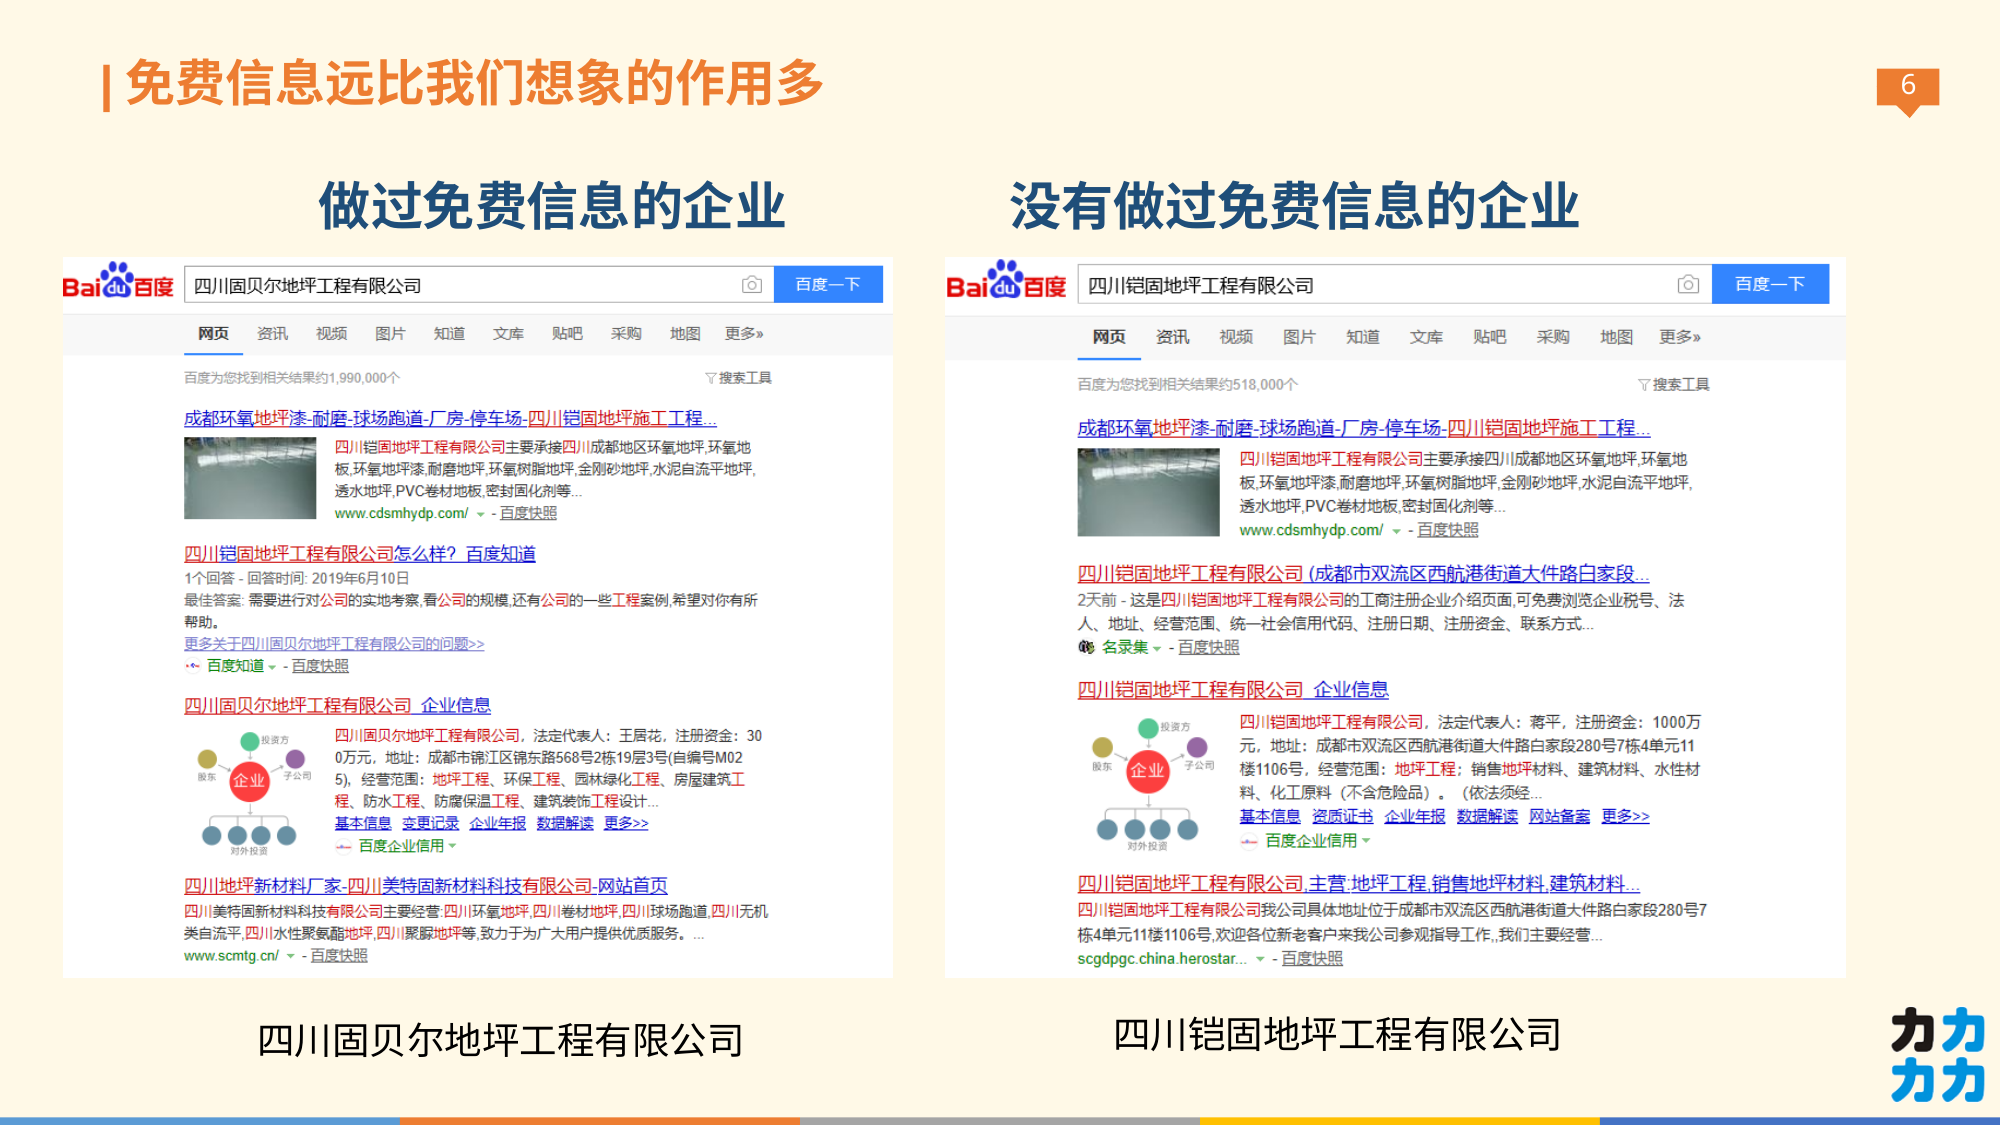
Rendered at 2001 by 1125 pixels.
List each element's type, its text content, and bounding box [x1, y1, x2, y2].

text_box 做过免费信息的企业 没有做过免费信息的企业 [304, 166, 1723, 244]
text_box 四川固贝尔地坪工程有限公司 [242, 1009, 760, 1070]
picture [945, 257, 1846, 978]
picture [1888, 1006, 1989, 1103]
text_box |免费信息远比我们想象的作用多 [99, 51, 1602, 132]
picture [63, 257, 893, 978]
text_box 四川铠固地坪工程有限公司 [1098, 1004, 1579, 1064]
